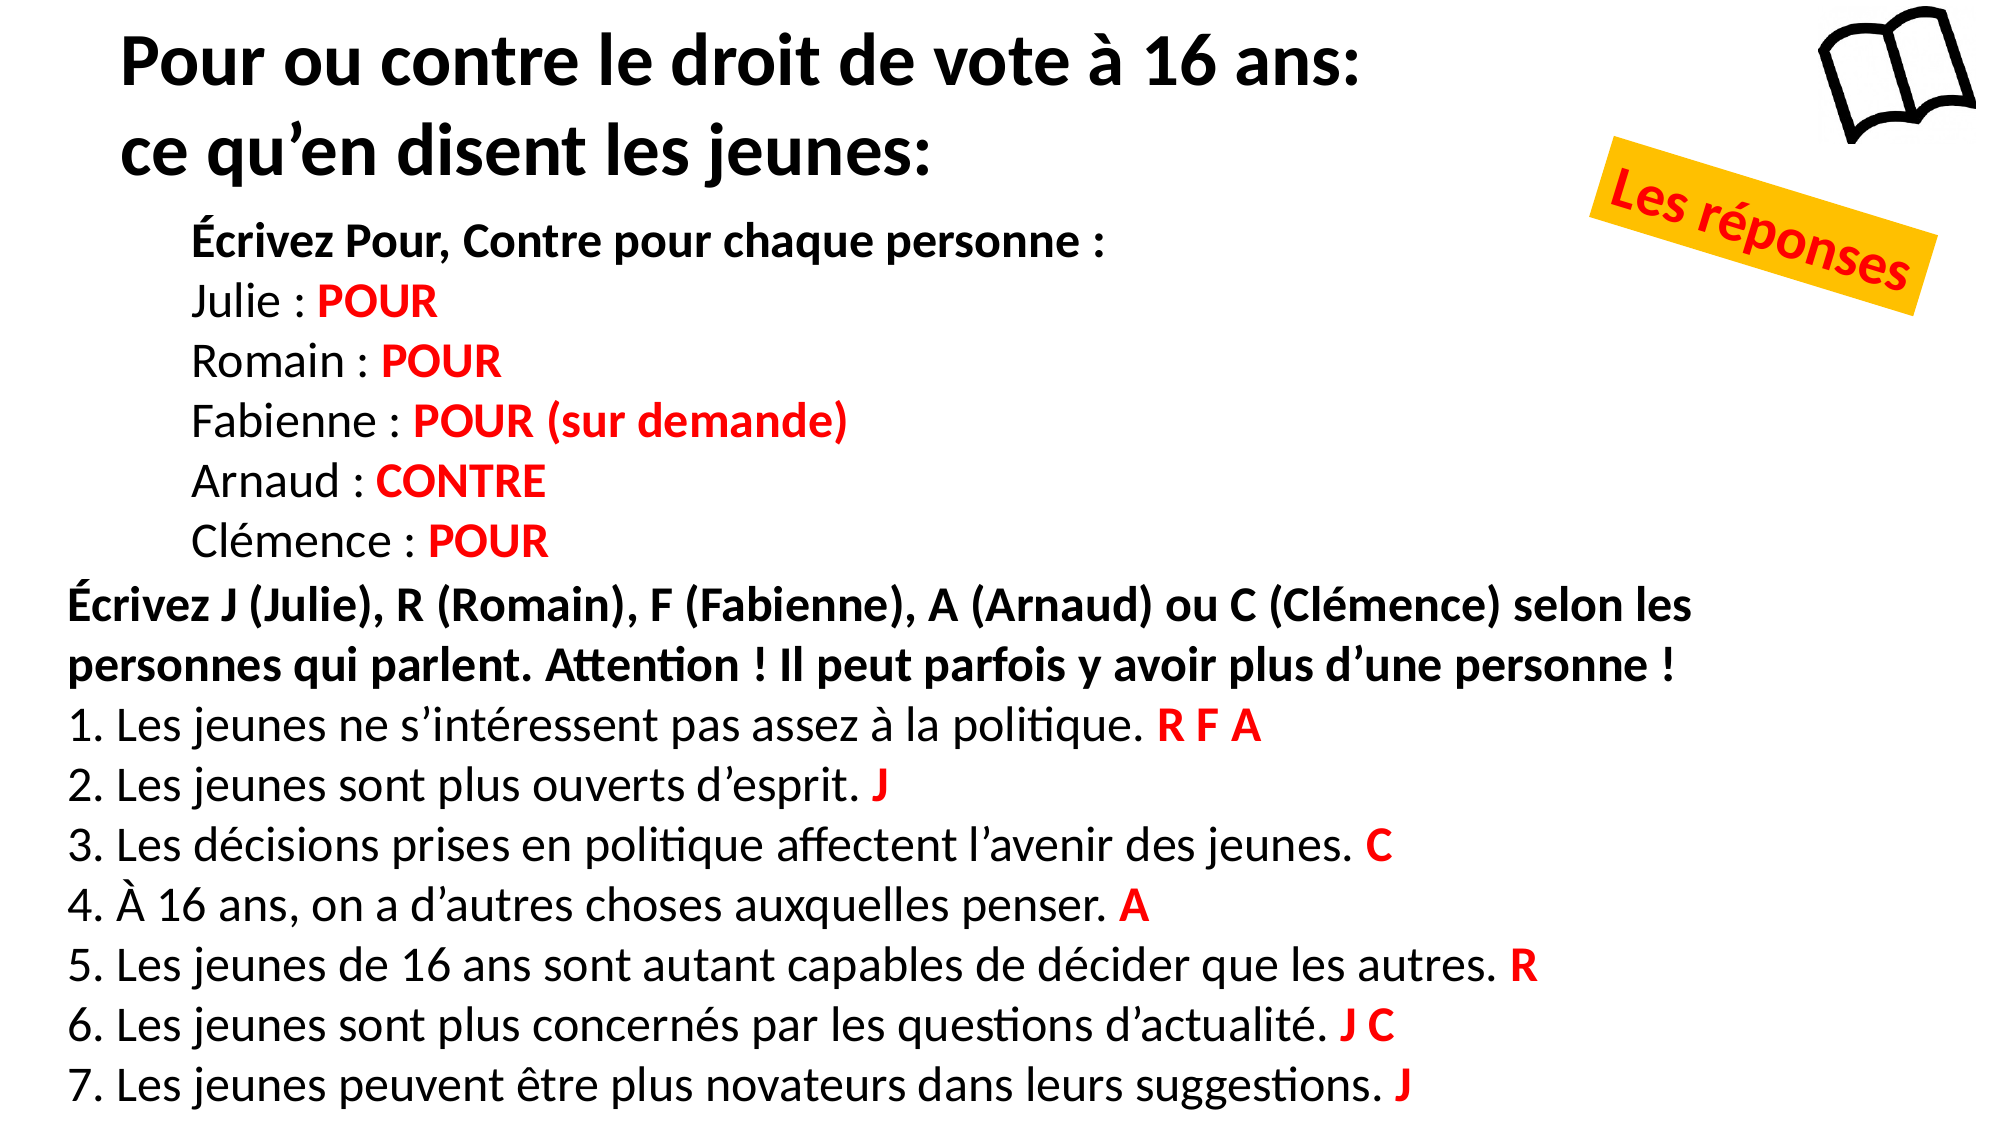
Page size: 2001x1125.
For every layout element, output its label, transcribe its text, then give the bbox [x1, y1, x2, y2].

text_box Écrivez Pour, Contre pour chaque personne : Julie : POUR Romain : POUR Fabienne : POUR (sur demande) Arnaud : CONTRE Clémence : POUR [176, 199, 1121, 564]
text_box Pour ou contre le droit de vote à 16 ans: ce qu’en disent les jeunes: [105, 3, 1379, 198]
picture [1818, 6, 1976, 144]
text_box Les réponses [1589, 135, 1939, 317]
text_box Écrivez J (Julie), R (Romain), F (Fabienne), A (Arnaud) ou C (Clémence) selon les personnes qui parlent. Attention ! Il peut parfois y avoir plus d’une personne ! 1. Les jeunes ne s’intéressent pas assez à la politique. R F A 2. Les jeunes sont plus ouverts d’esprit. J 3. Les décisions prises en politique affectent l’avenir des jeunes. C 4. À 16 ans, on a d’autres choses auxquelles penser. A 5. Les jeunes de 16 ans sont autant capables de décider que les autres. R 6. Les jeunes sont plus concernés par les questions d’actualité. J C 7. Les jeunes peuvent être plus novateurs dans leurs suggestions. J [52, 564, 1845, 1120]
